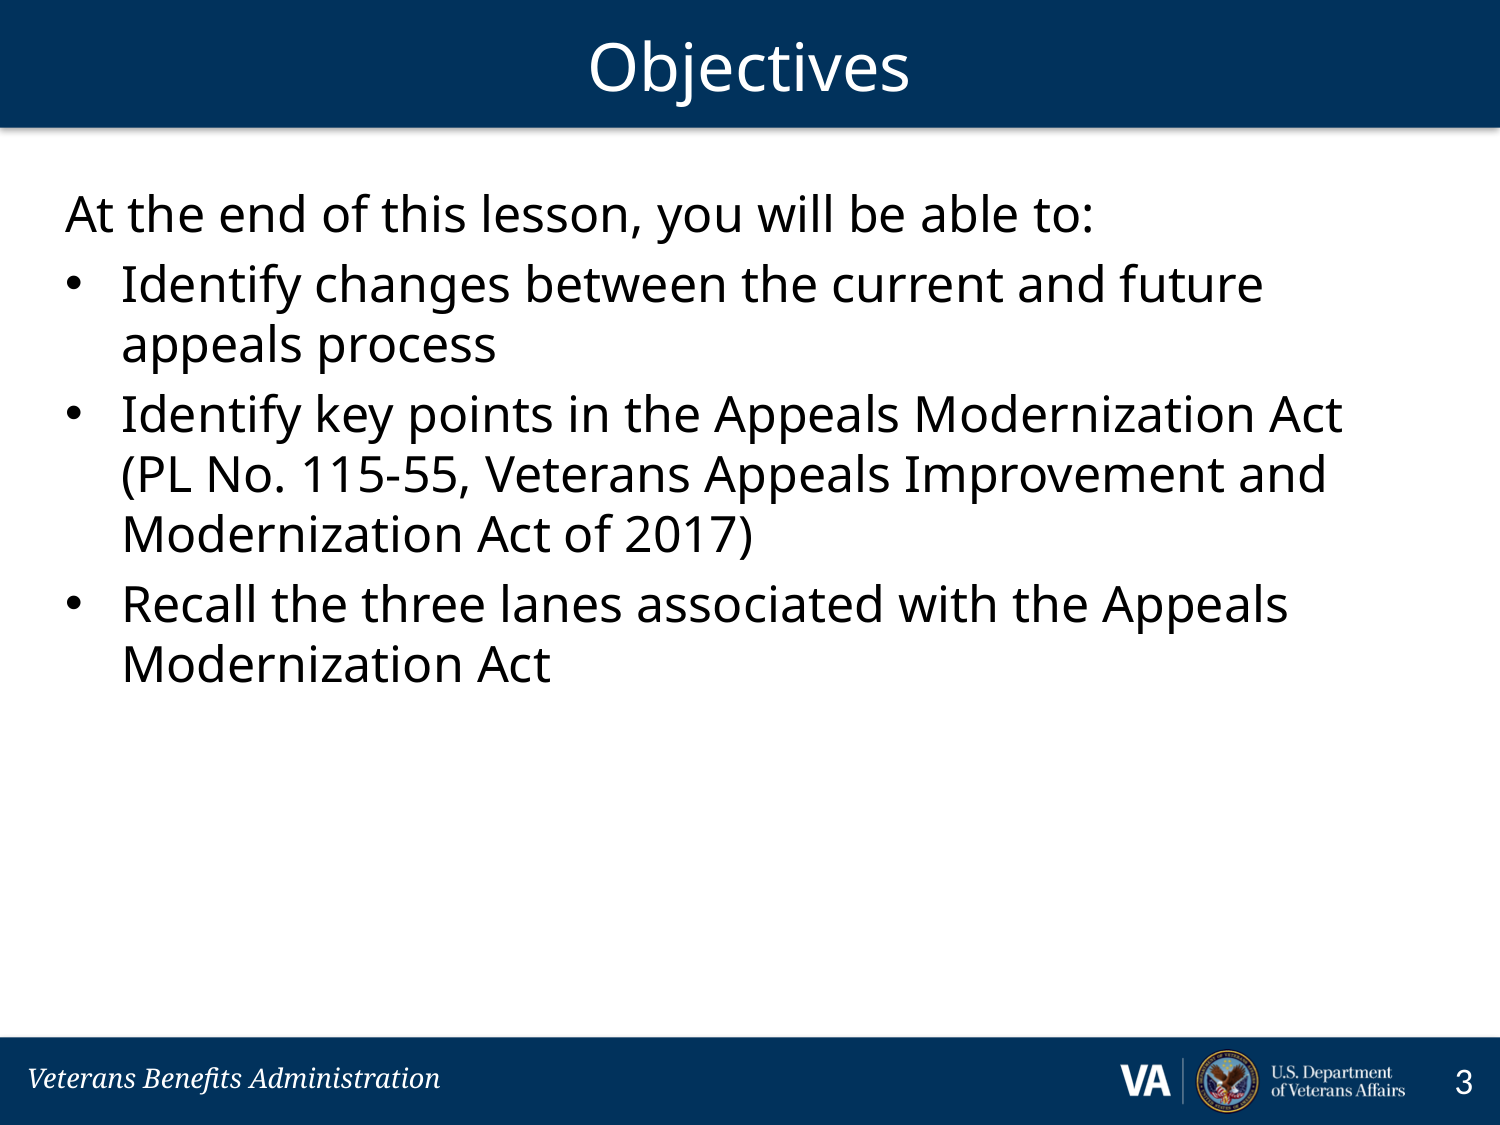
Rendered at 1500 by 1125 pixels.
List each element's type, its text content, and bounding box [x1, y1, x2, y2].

list At the end of this lesson, you will be able to: Identify changes between the current and future appeals process Identify key points in the Appeals Modernization Act (PL No. 115-55, Veterans Appeals Improvement and Modernization Act of 2017) Recall the three lanes associated with the Appeals Modernization Act [50, 174, 1400, 974]
title Objectives [75, 0, 1425, 128]
slide_number 3 [1138, 1049, 1489, 1110]
picture [1120, 1049, 1405, 1114]
